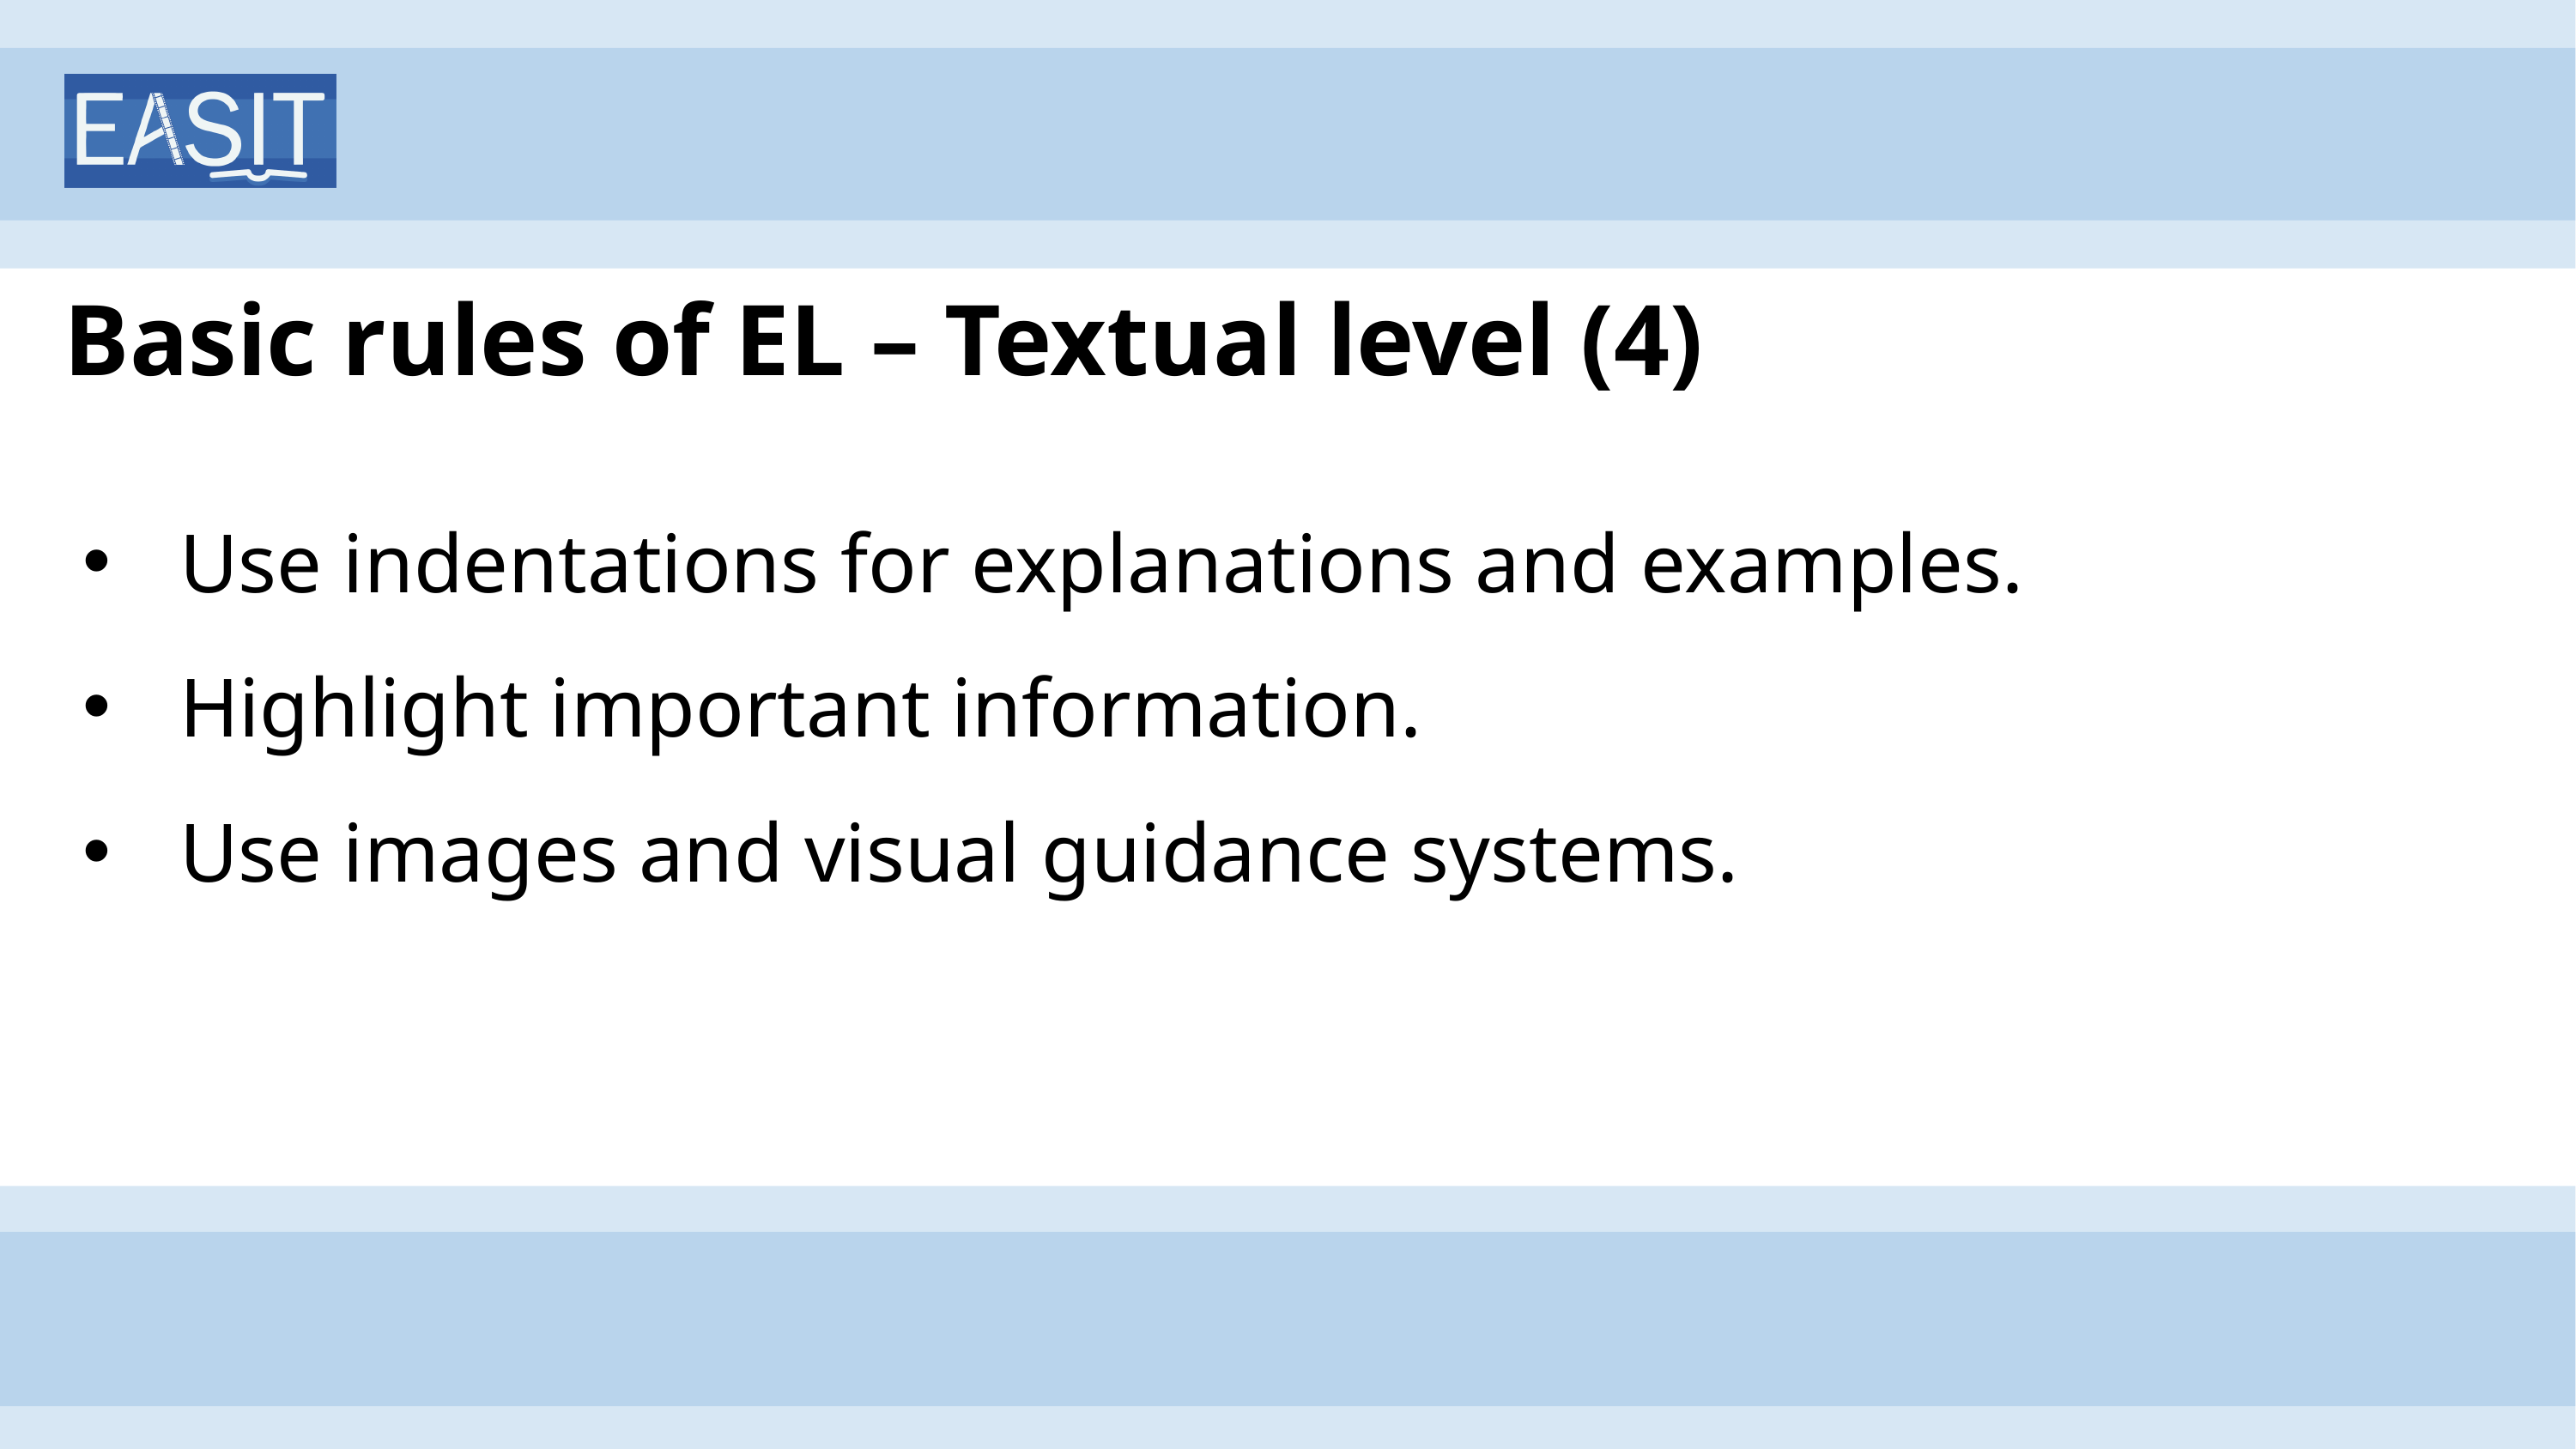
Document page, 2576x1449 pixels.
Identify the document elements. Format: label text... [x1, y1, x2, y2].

picture [64, 74, 336, 188]
text_box Use indentations for explanations and examples. Highlight important information. Use images and visual guidance systems. [64, 453, 2494, 908]
title Basic rules of EL – Textual level (4) [45, 269, 1759, 420]
